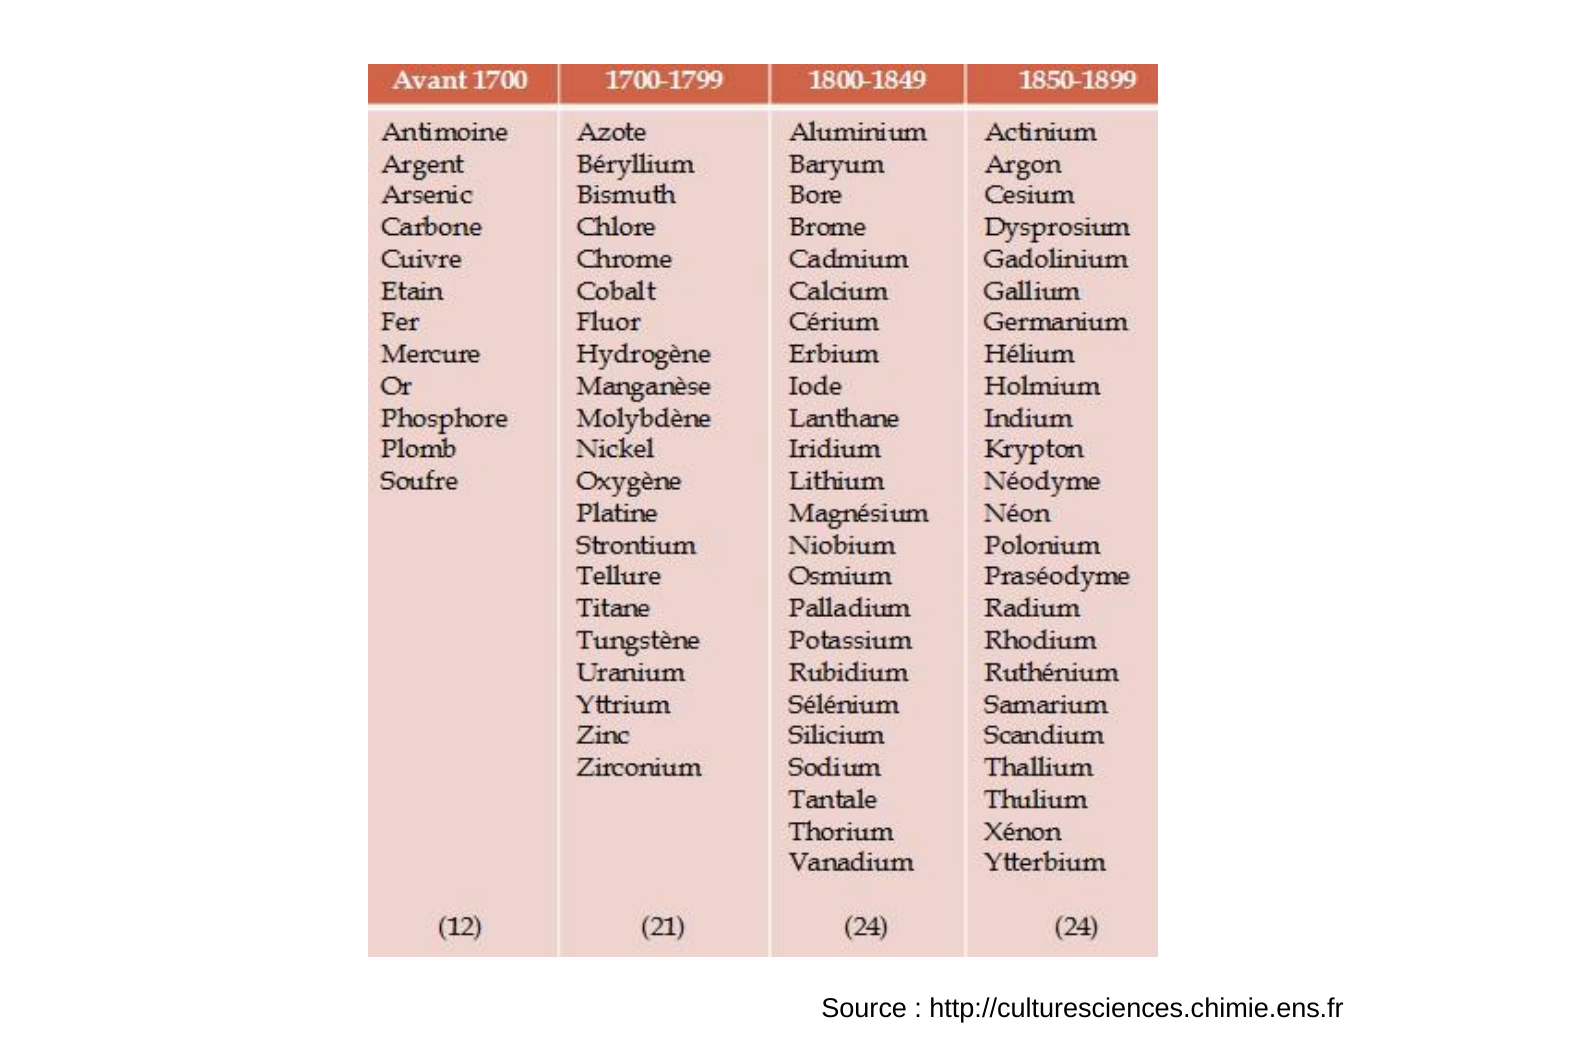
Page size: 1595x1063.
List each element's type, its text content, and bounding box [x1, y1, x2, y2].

text_box Source : http://culturesciences.chimie.ens.fr [806, 982, 1359, 1028]
picture [368, 64, 1158, 957]
